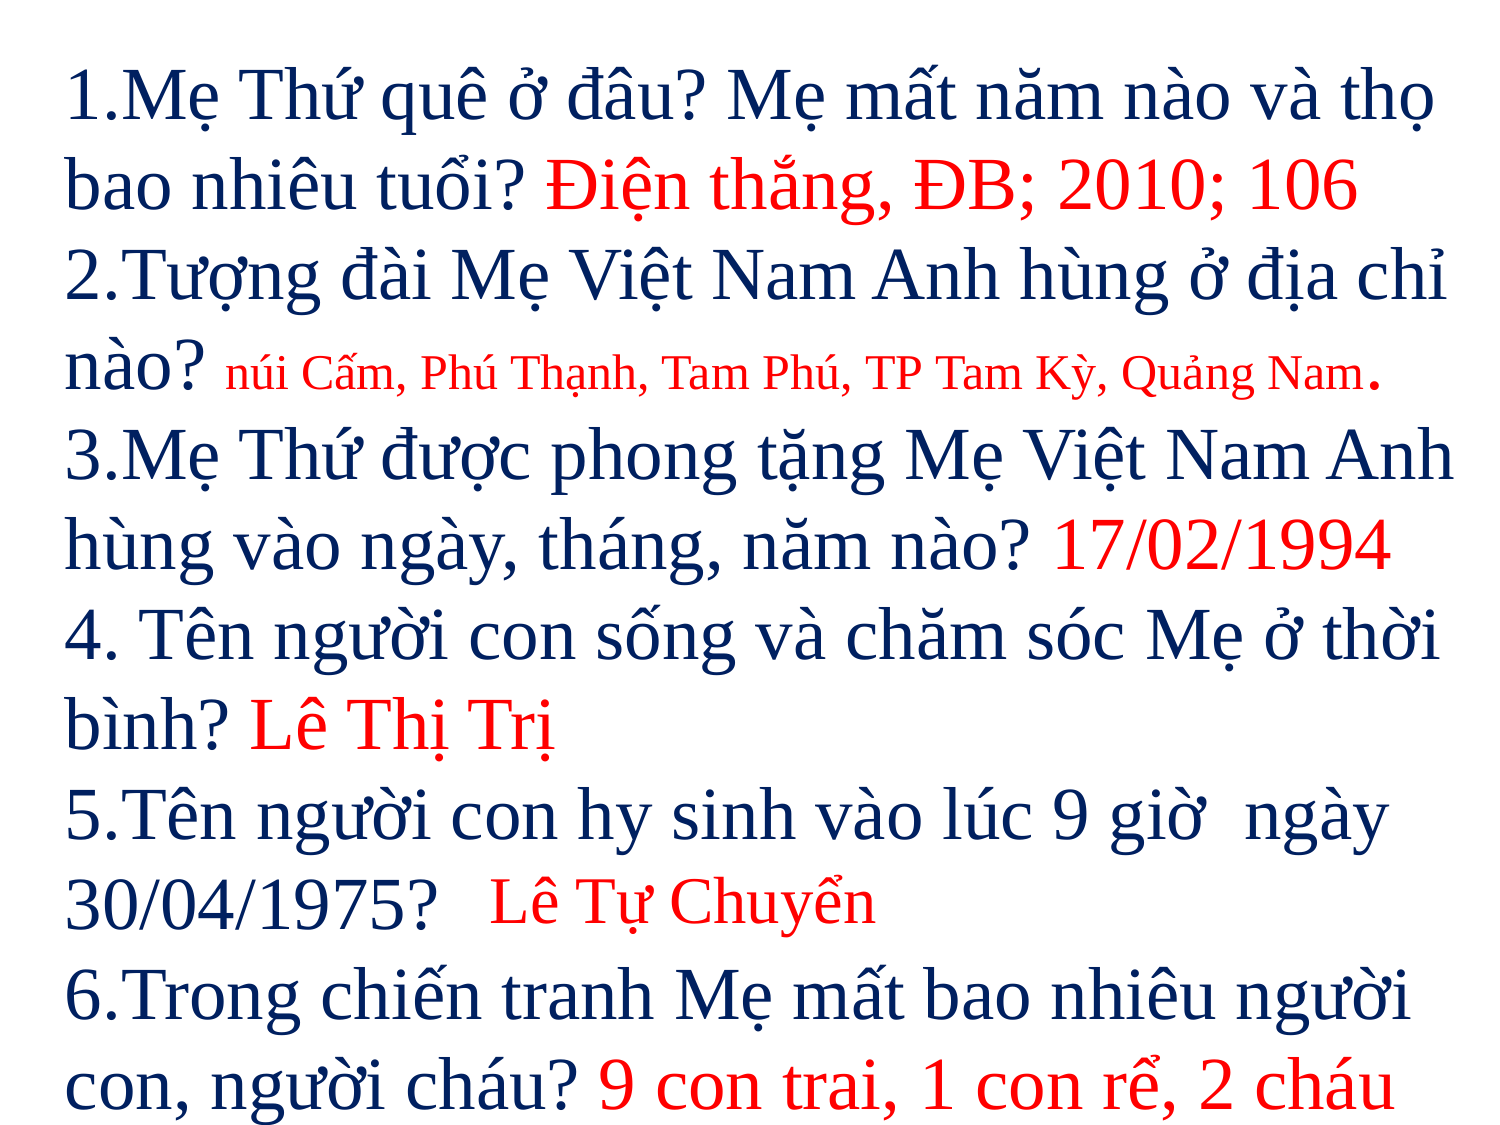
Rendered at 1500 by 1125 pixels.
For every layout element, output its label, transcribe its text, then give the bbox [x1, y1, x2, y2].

text_box 1.Mẹ Thứ quê ở đâu? Mẹ mất năm nào và thọ bao nhiêu tuổi? Điện thắng, ĐB; 2010; 106 2.Tượng đài Mẹ Việt Nam Anh hùng ở địa chỉ nào? núi Cấm, Phú Thạnh, Tam Phú, TP Tam Kỳ, Quảng Nam. 3.Mẹ Thứ được phong tặng Mẹ Việt Nam Anh hùng vào ngày, tháng, năm nào? 17/02/1994 4. Tên người con sống và chăm sóc Mẹ ở thời bình? Lê Thị Trị 5.Tên người con hy sinh vào lúc 9 giờ ngày 30/04/1975? 6.Trong chiến tranh Mẹ mất bao nhiêu người con, người cháu? 9 con trai, 1 con rể, 2 cháu [49, 37, 1475, 1125]
text_box Lê Tự Chuyển [474, 849, 913, 945]
